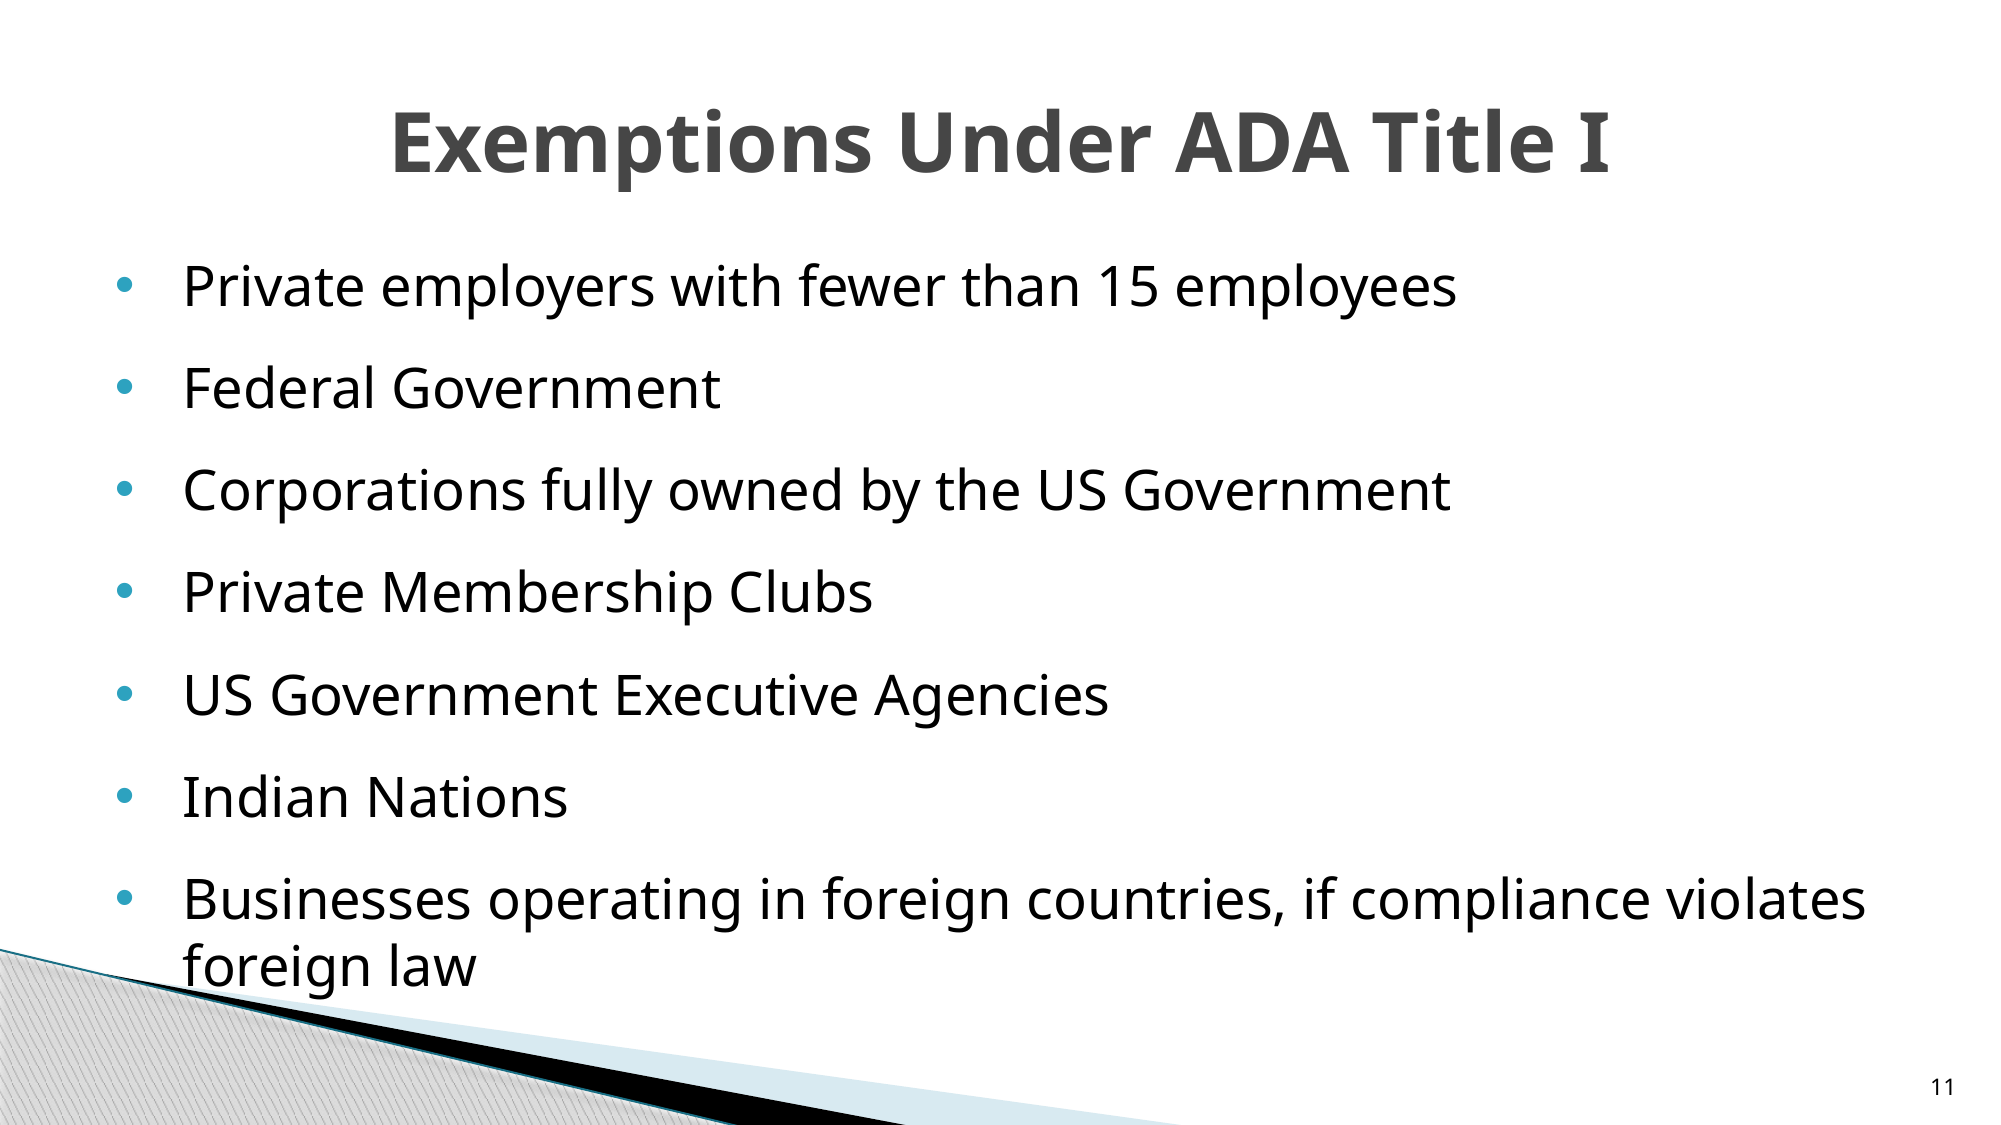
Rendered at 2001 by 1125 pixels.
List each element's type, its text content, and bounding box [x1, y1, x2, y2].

slide_number 11 [1891, 1051, 1972, 1112]
list Private employers with fewer than 15 employees Federal Government Corporations fully owned by the US Government Private Membership Clubs US Government Executive Agencies Indian Nations Businesses operating in foreign countries, if compliance violates foreign law [99, 242, 1900, 1013]
title Exemptions Under ADA Title I [99, 45, 1900, 233]
